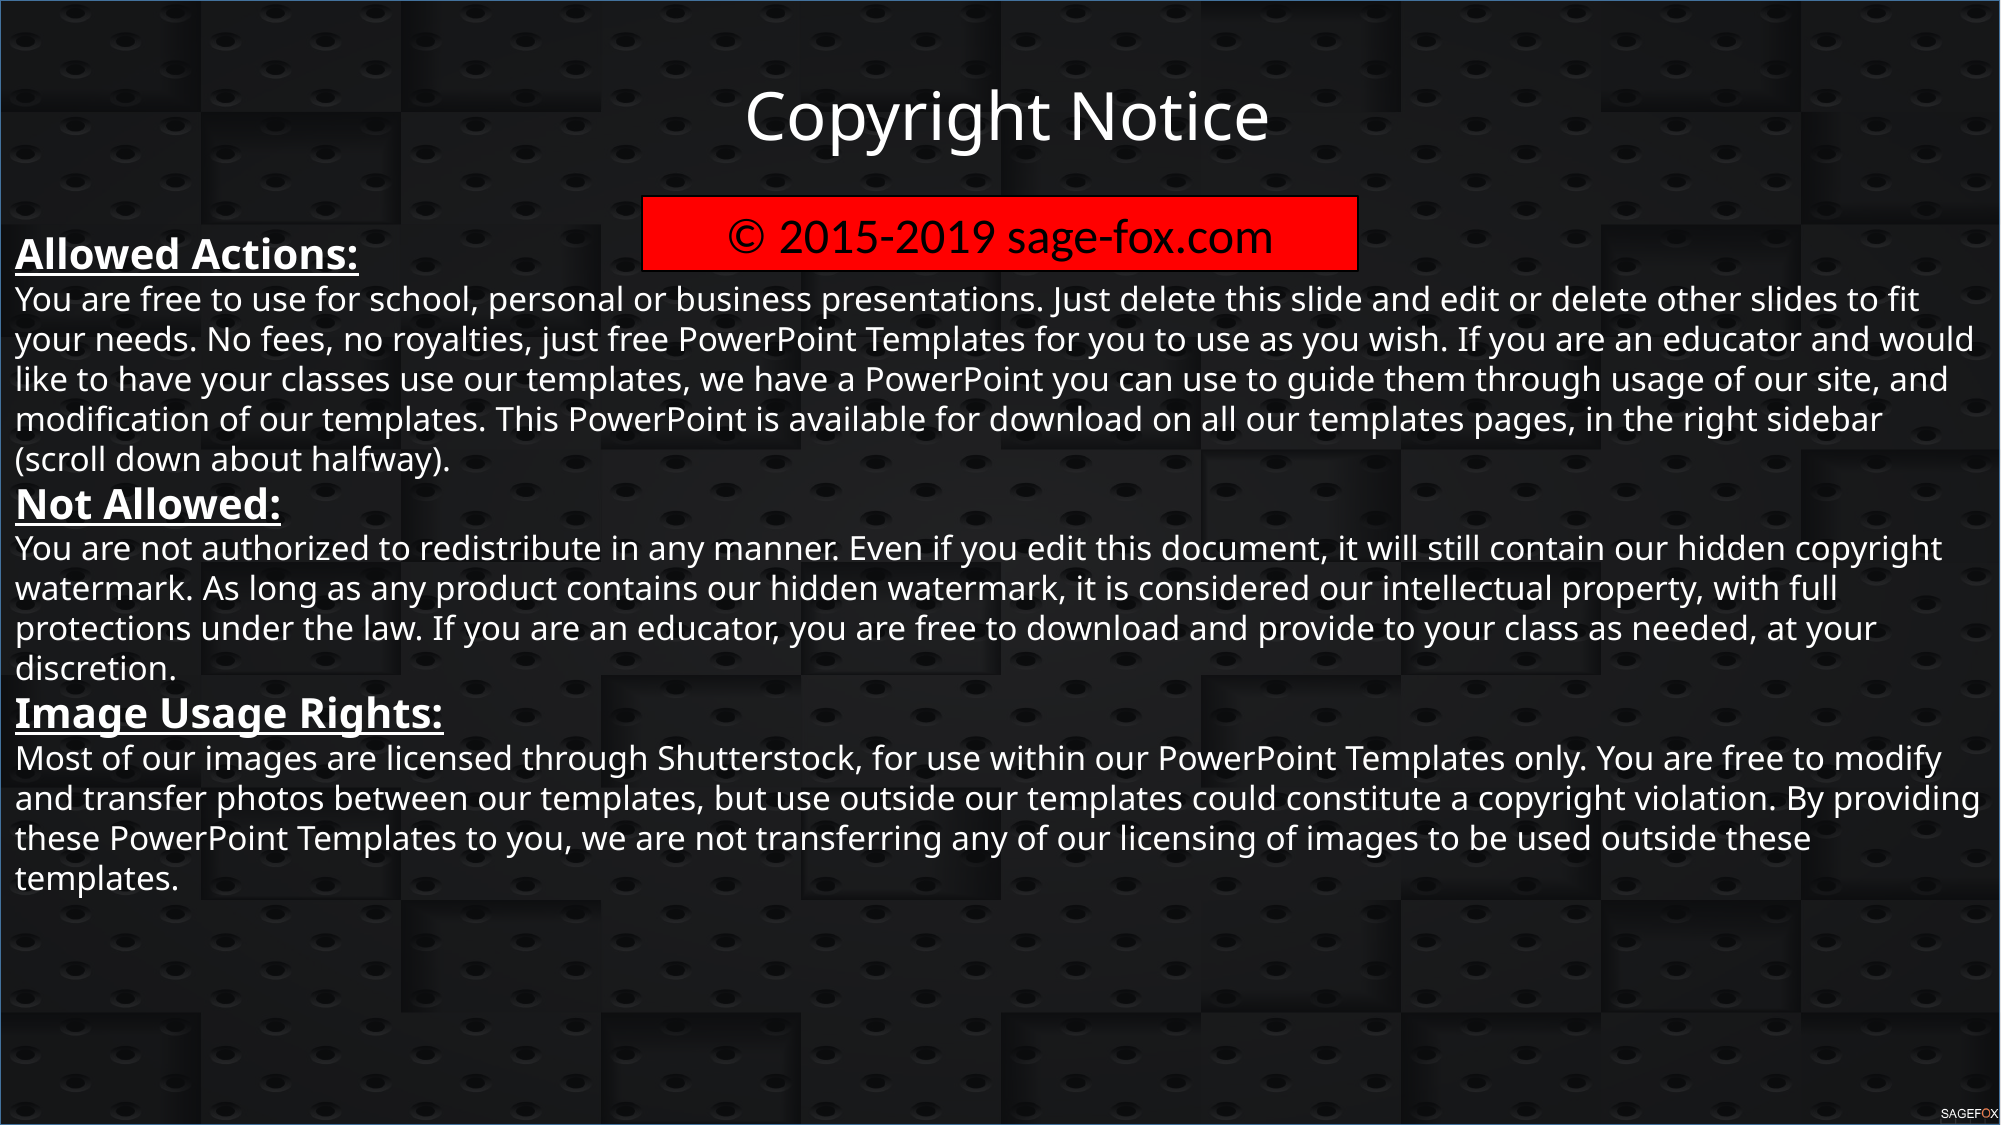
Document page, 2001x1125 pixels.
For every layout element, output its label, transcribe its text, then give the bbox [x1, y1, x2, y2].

title Copyright Notice [493, 60, 1524, 178]
text_box Allowed Actions: You are free to use for school, personal or business presentations. Just delete this slide and edit or delete other slides to fit your needs. No fees, no royalties, just free PowerPoint Templates for you to use as you wish. If you are an educator and would like to have your classes use our templates, we have a PowerPoint you can use to guide them through usage of our site, and modification of our templates. This PowerPoint is available for download on all our templates pages, in the right sidebar (scroll down about halfway). Not Allowed: You are not authorized to redistribute in any manner. Even if you edit this document, it will still contain our hidden copyright watermark. As long as any product contains our hidden watermark, it is considered our intellectual property, with full protections under the law. If you are an educator, you are free to download and provide to your class as needed, at your discretion. Image Usage Rights: Most of our images are licensed through Shutterstock, for use within our PowerPoint Templates only. You are free to modify and transfer photos between our templates, but use outside our templates could constitute a copyright violation. By providing these PowerPoint Templates to you, we are not transferring any of our licensing of images to be used outside these templates. [0, 0, 2000, 1125]
text_box © 2015-2019 sage-fox.com [641, 196, 1358, 272]
